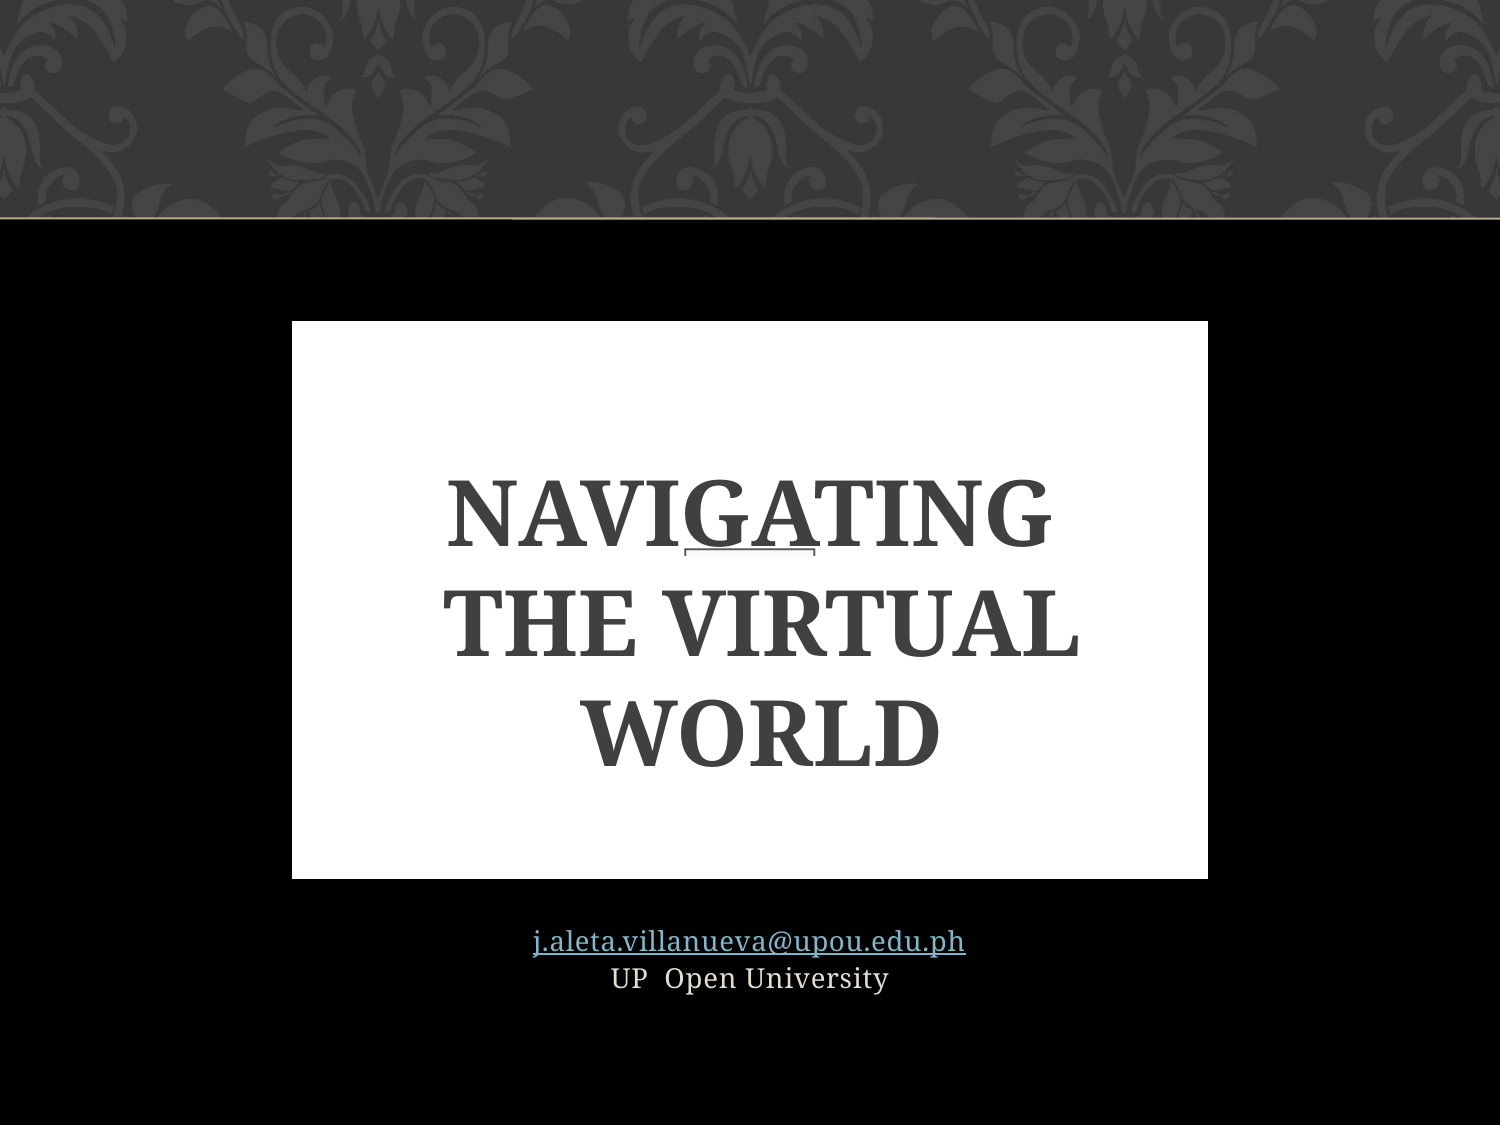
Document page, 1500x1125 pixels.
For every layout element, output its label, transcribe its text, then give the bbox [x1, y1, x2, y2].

picture [303, 332, 1197, 869]
list j.aleta.villanueva@upou.edu.ph UP Open University [285, 905, 1215, 995]
